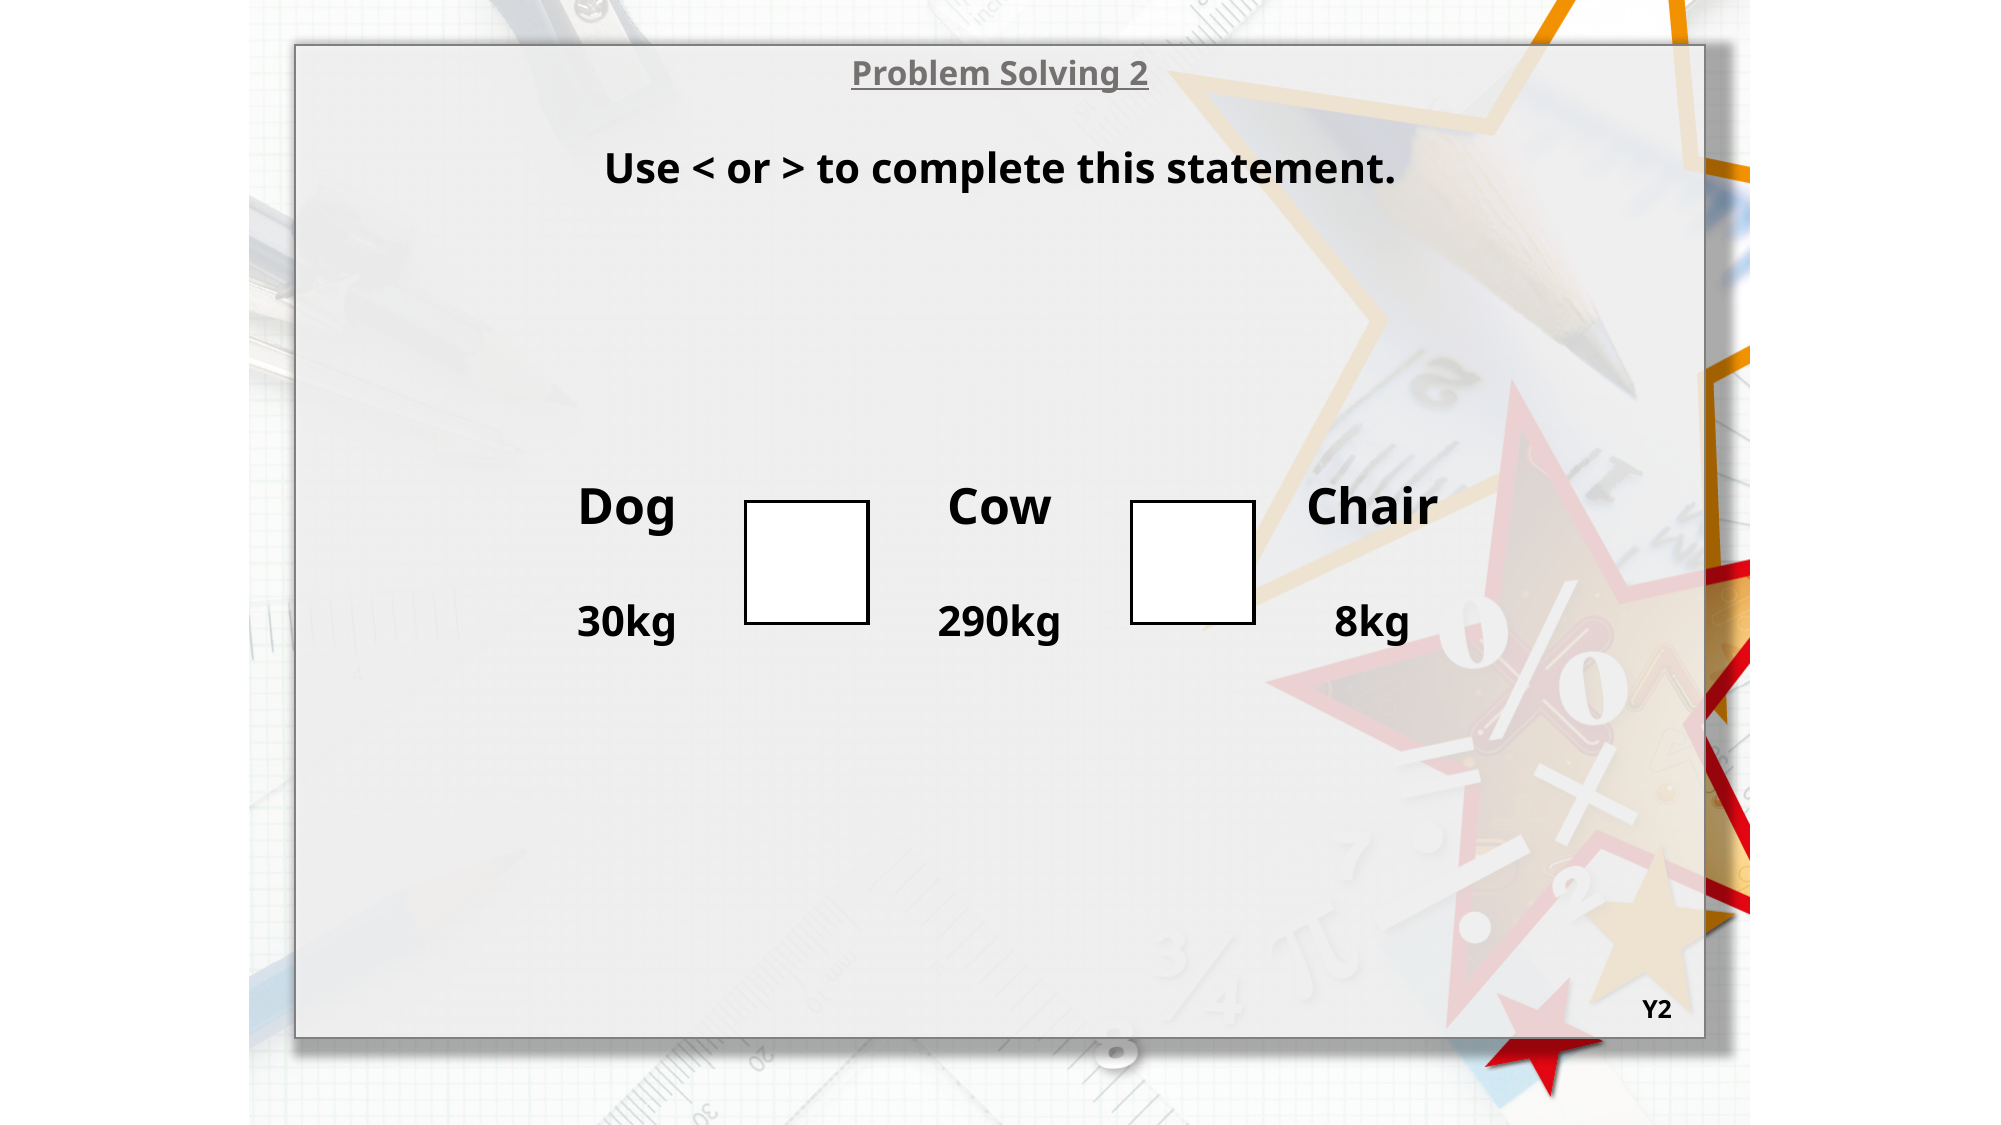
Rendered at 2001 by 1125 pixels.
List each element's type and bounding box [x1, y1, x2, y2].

picture [249, 0, 1750, 1125]
